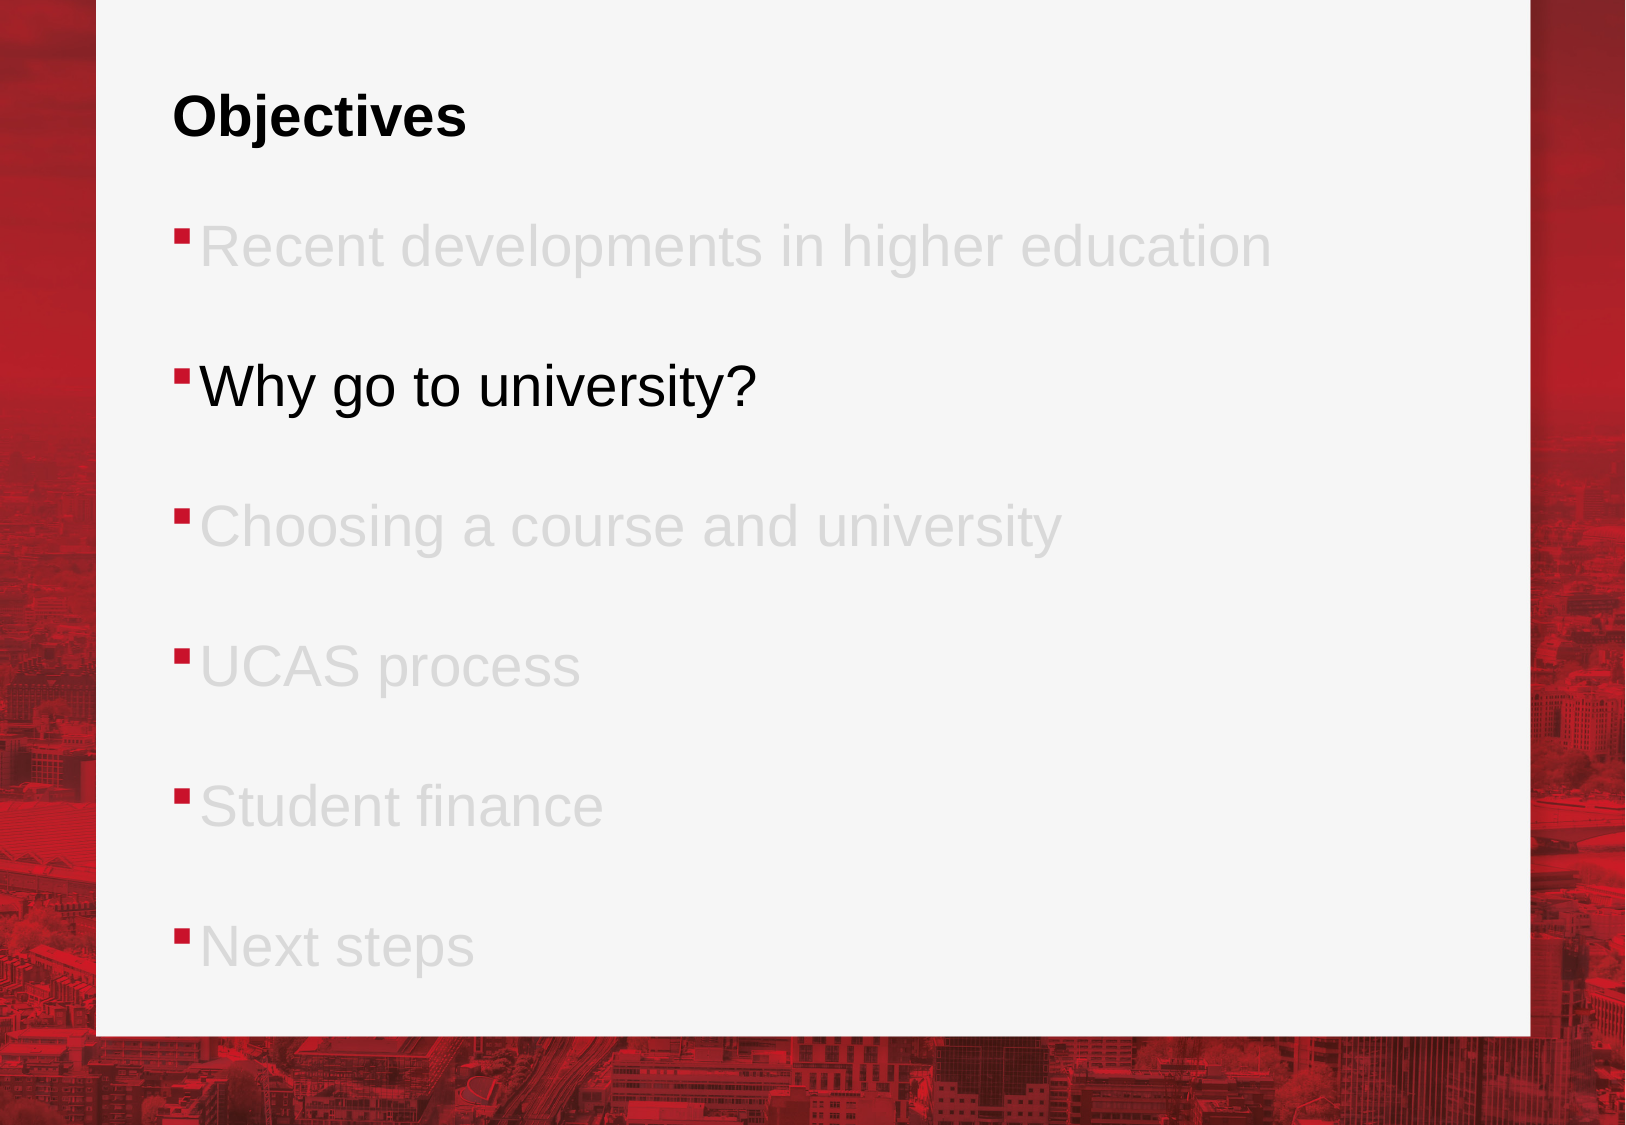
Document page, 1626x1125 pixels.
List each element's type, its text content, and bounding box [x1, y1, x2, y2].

title Objectives [172, 78, 1453, 238]
list Recent developments in higher education Why go to university? Choosing a course and university UCAS process Student finance Next steps [170, 208, 1450, 941]
picture [0, 0, 1626, 1125]
